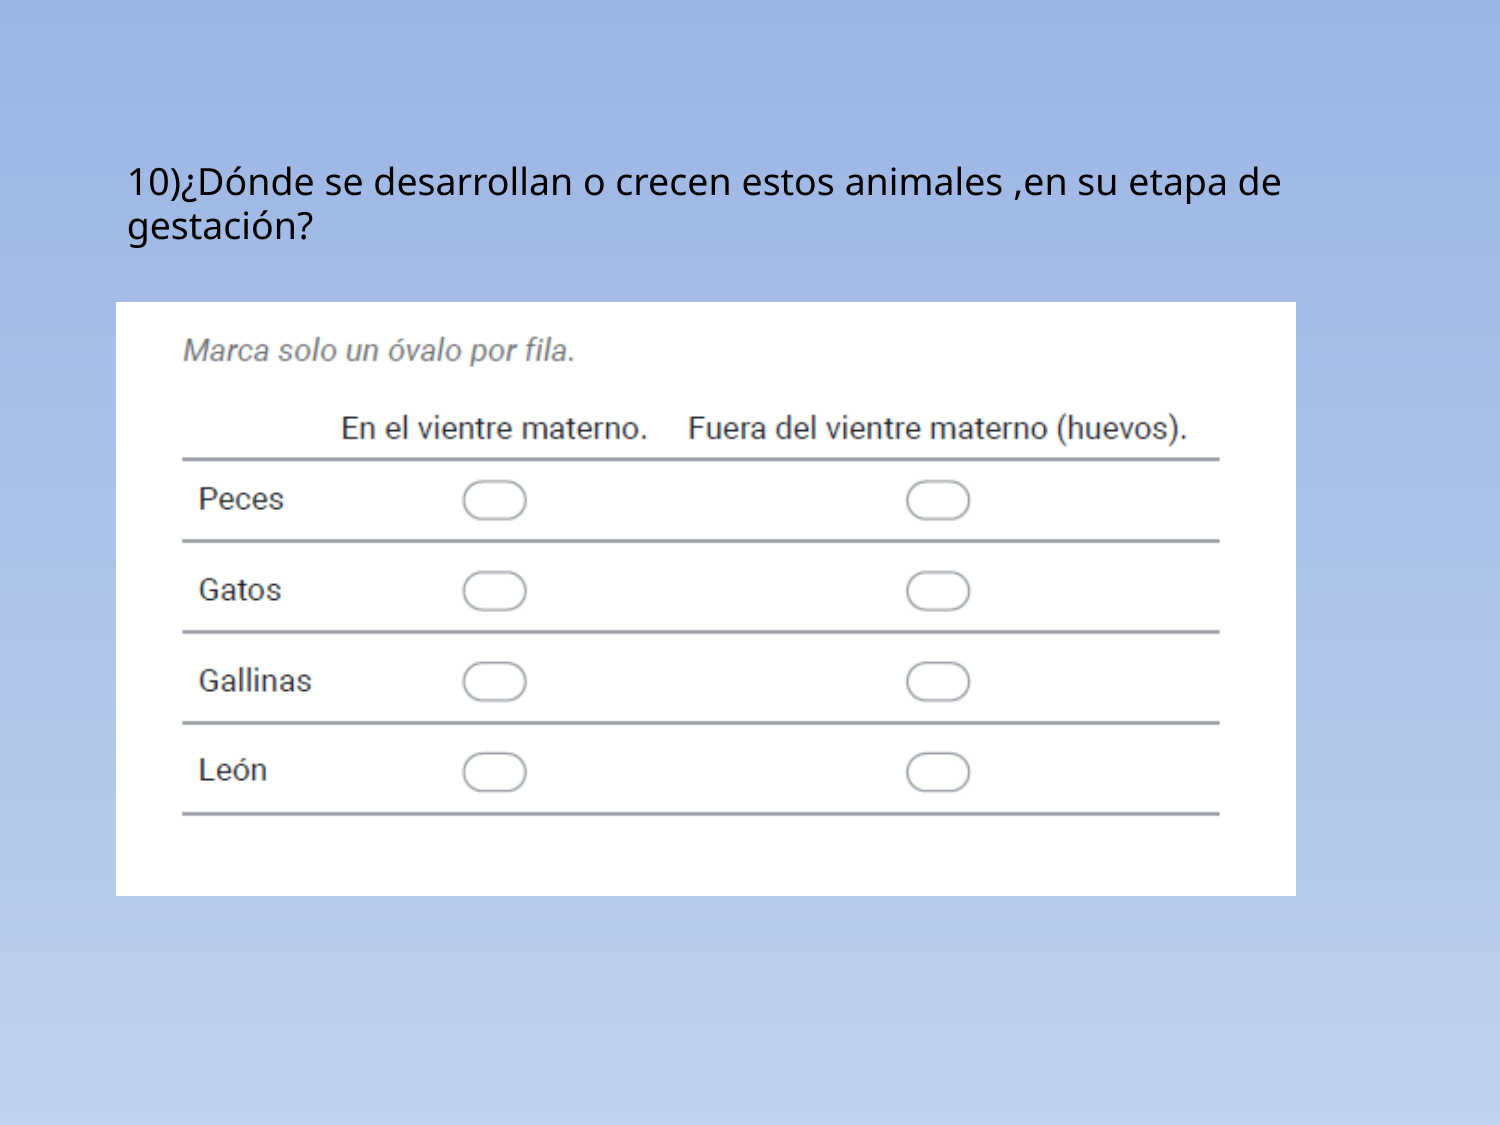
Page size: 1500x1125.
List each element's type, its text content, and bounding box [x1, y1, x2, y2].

picture [115, 302, 1296, 896]
text_box 10)¿Dónde se desarrollan o crecen estos animales ,en su etapa de gestación? [112, 0, 1362, 300]
